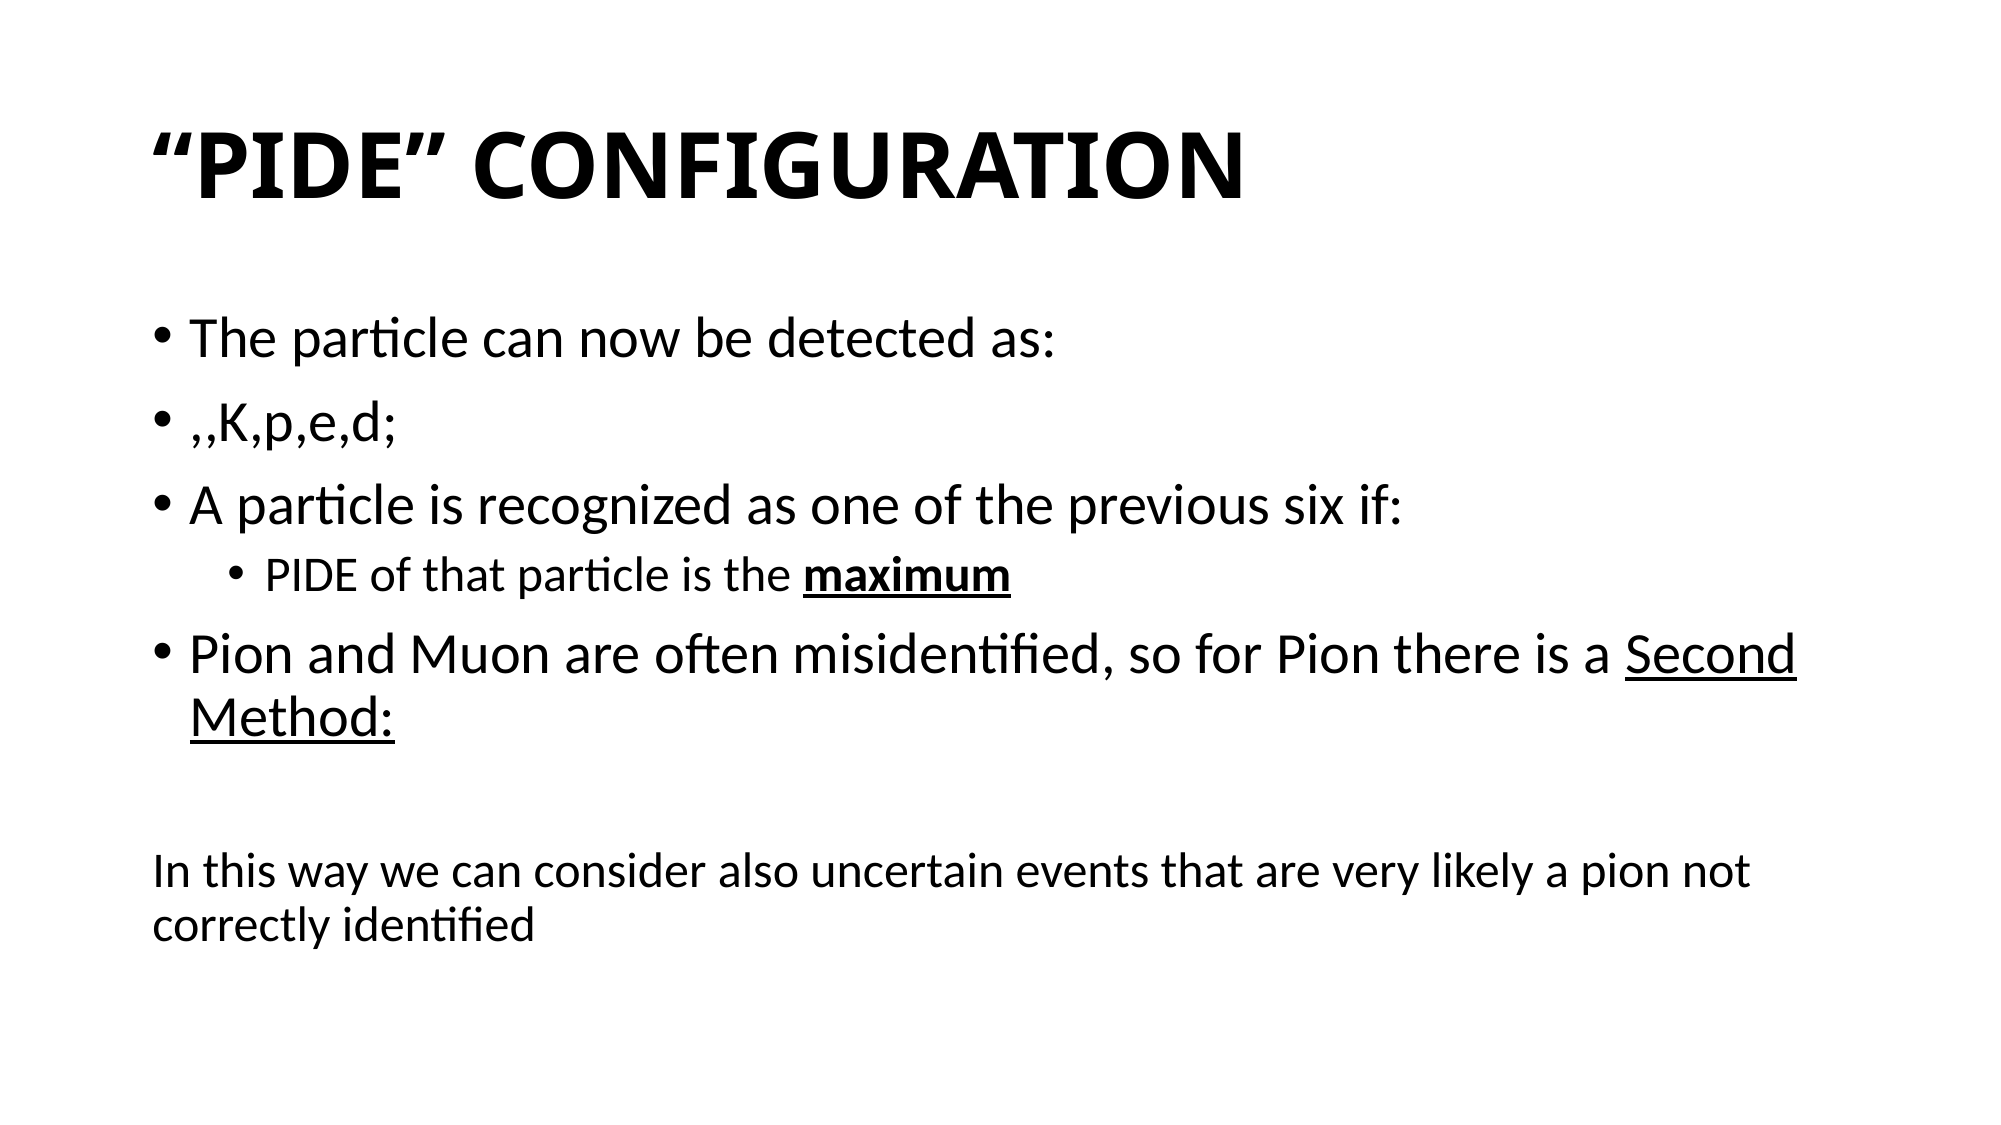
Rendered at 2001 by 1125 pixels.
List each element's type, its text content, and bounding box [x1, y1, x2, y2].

title “PIDE” CONFIGURATION [137, 59, 1863, 278]
